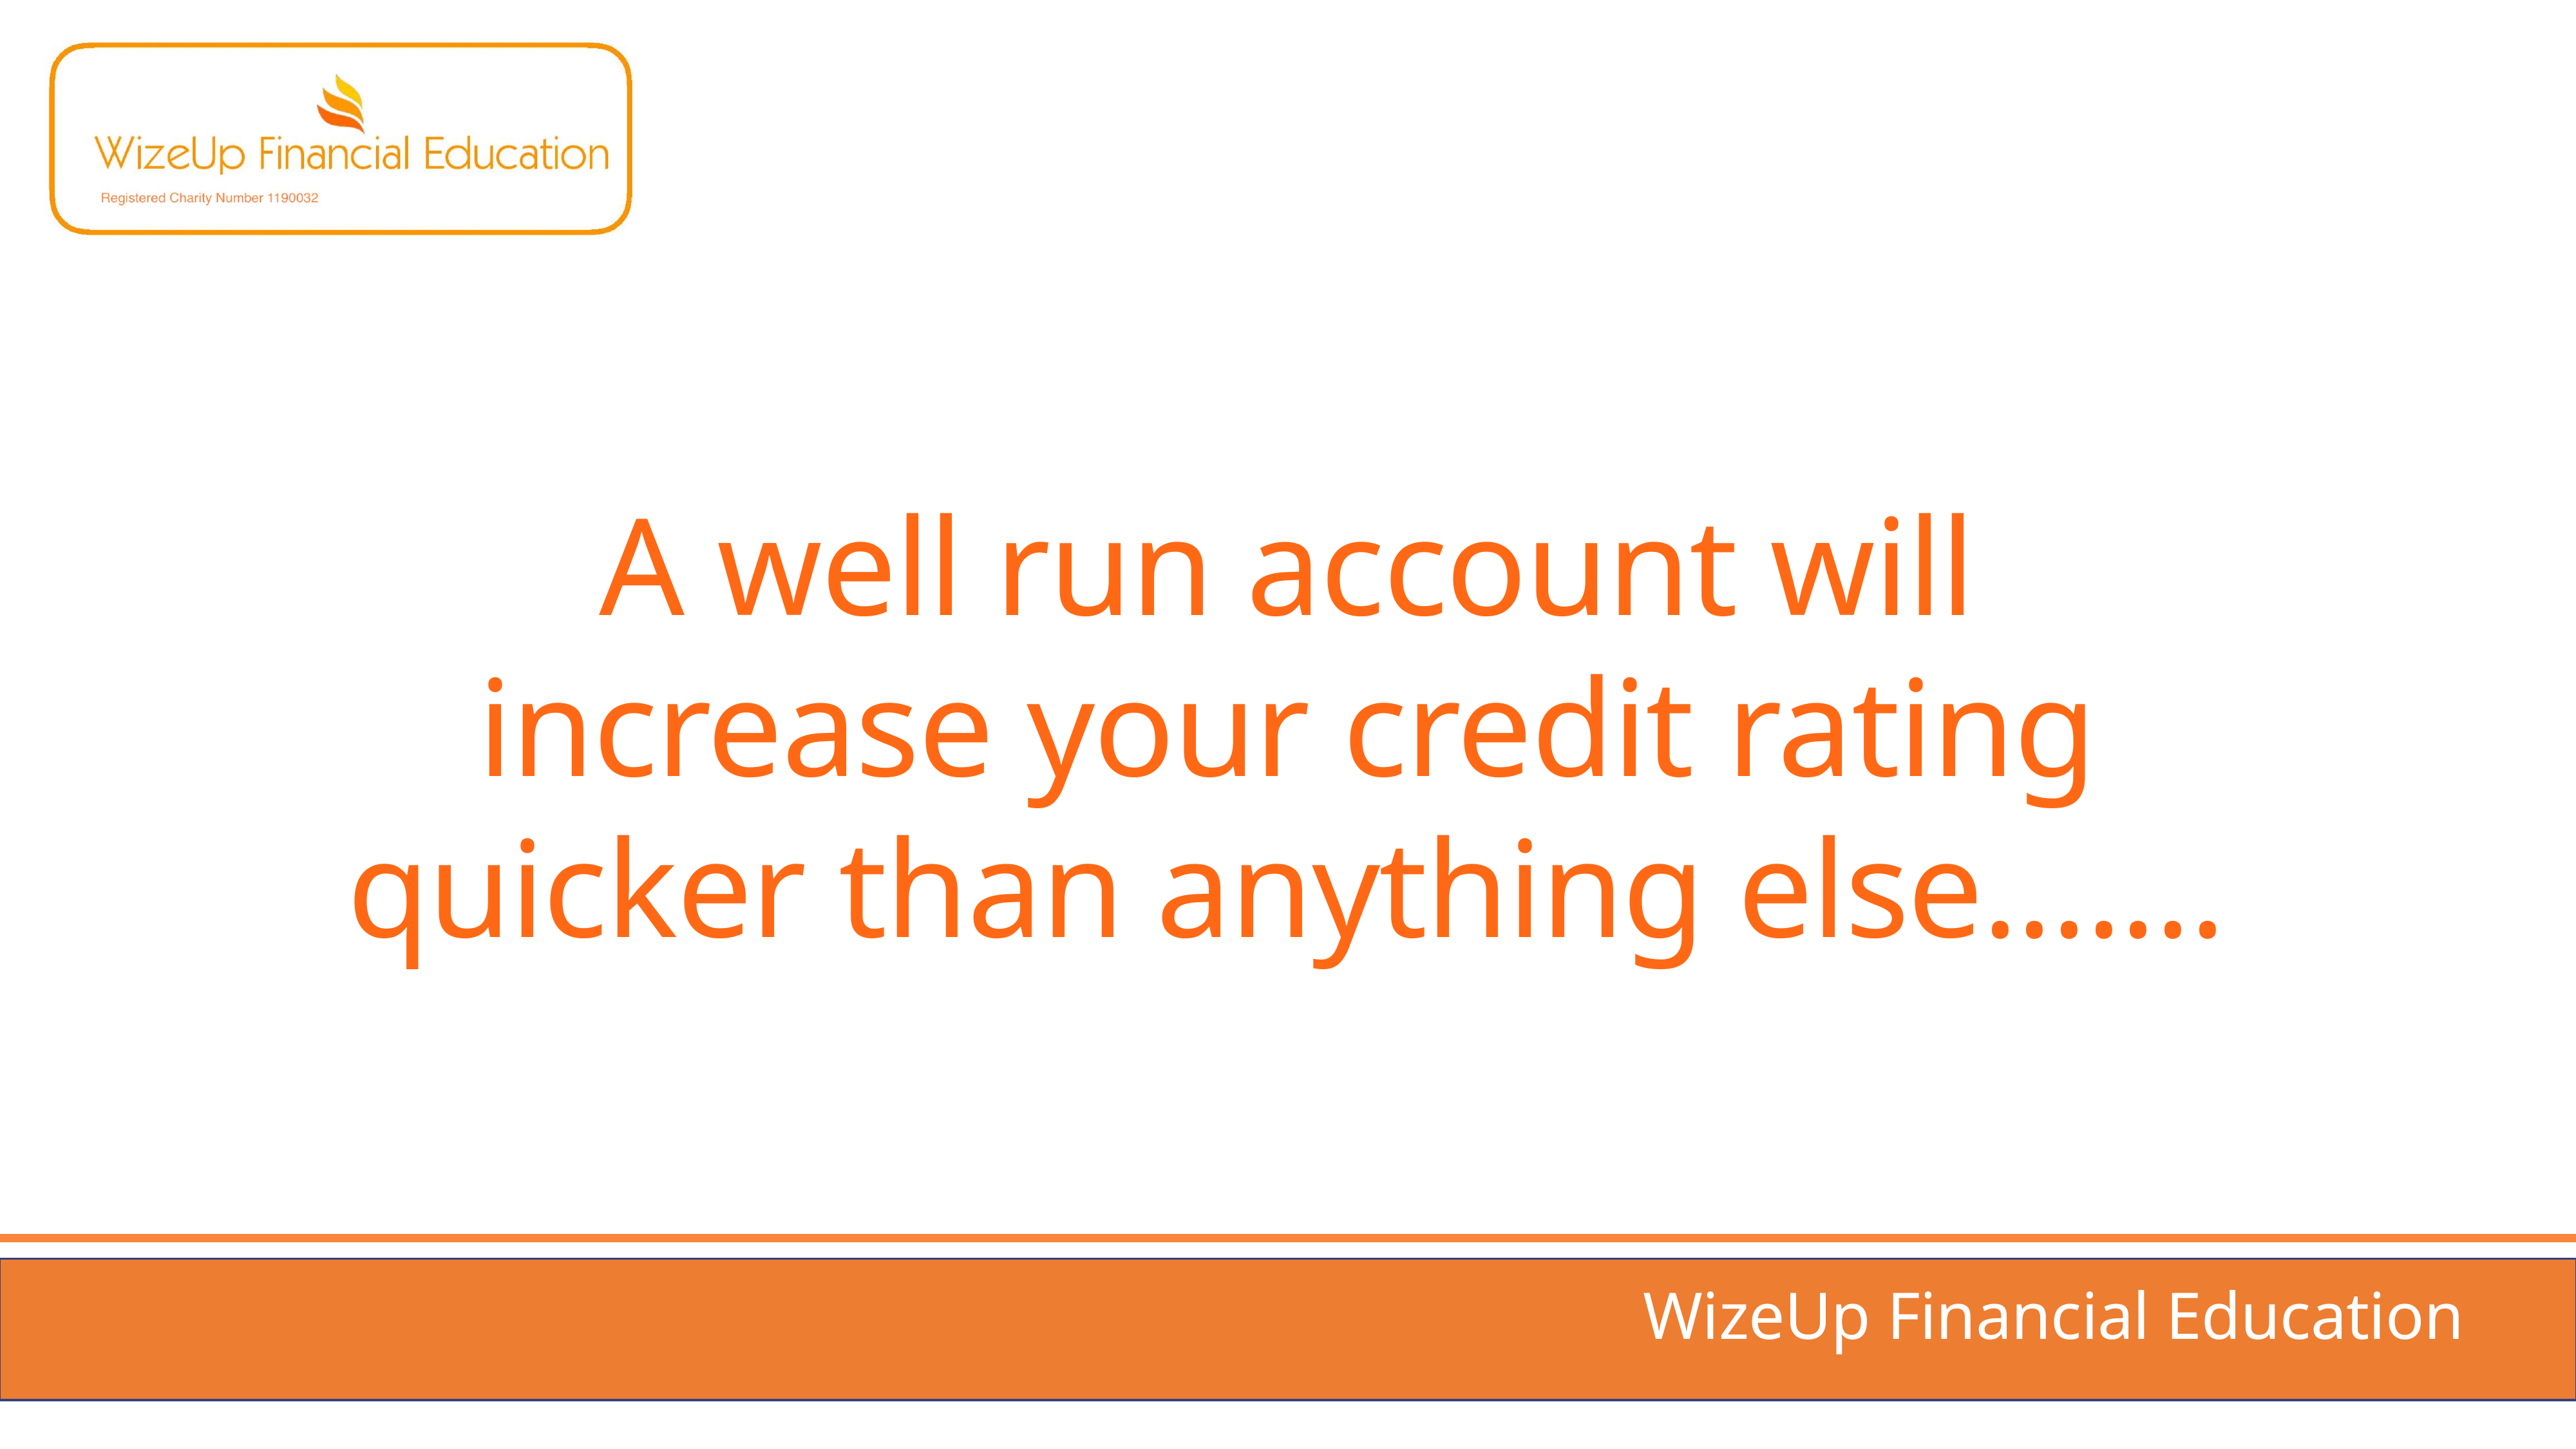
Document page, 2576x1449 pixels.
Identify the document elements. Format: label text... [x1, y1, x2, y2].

text_box [0, 1258, 2576, 1399]
text_box WizeUp Financial Education [1589, 1285, 2518, 1357]
text_box A well run account will increase your credit rating quicker than anything else....... [321, 475, 2252, 970]
picture [31, 6, 658, 265]
